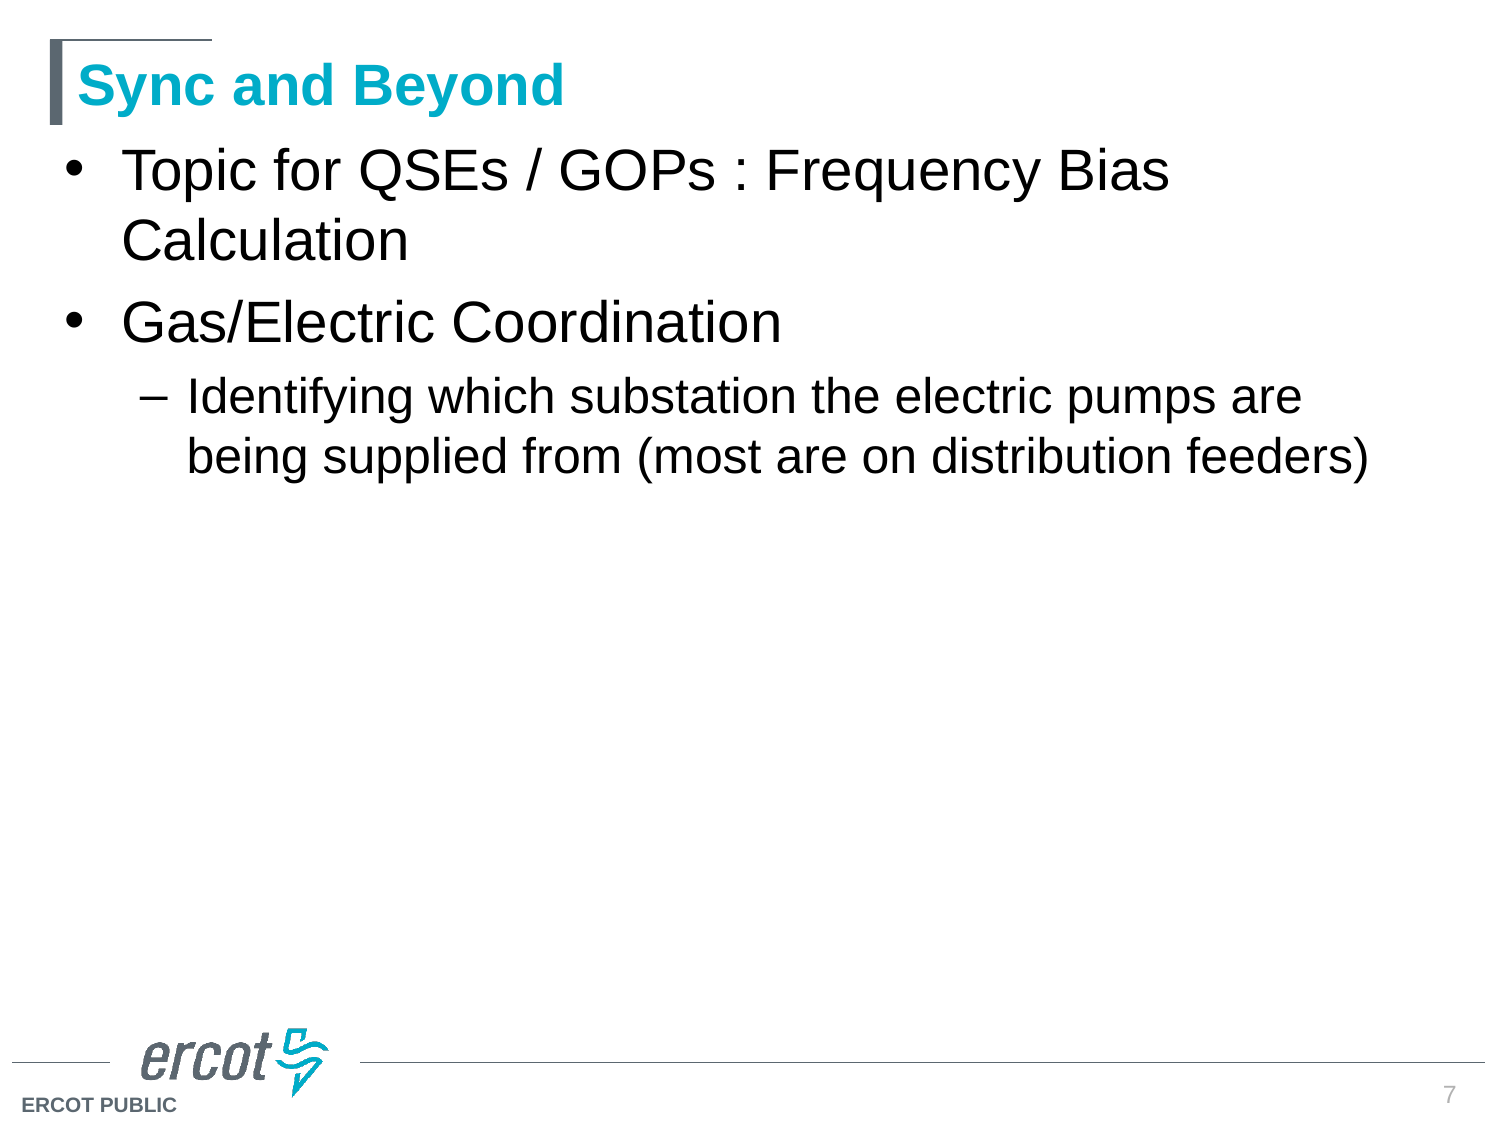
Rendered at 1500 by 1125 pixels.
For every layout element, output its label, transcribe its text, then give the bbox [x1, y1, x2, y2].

list Topic for QSEs / GOPs : Frequency Bias Calculation Gas/Electric Coordination Identifying which substation the electric pumps are being supplied from (most are on distribution feeders) [50, 125, 1450, 972]
picture [137, 1024, 332, 1100]
slide_number 7 [1412, 1076, 1488, 1112]
title Sync and Beyond [62, 39, 1450, 125]
